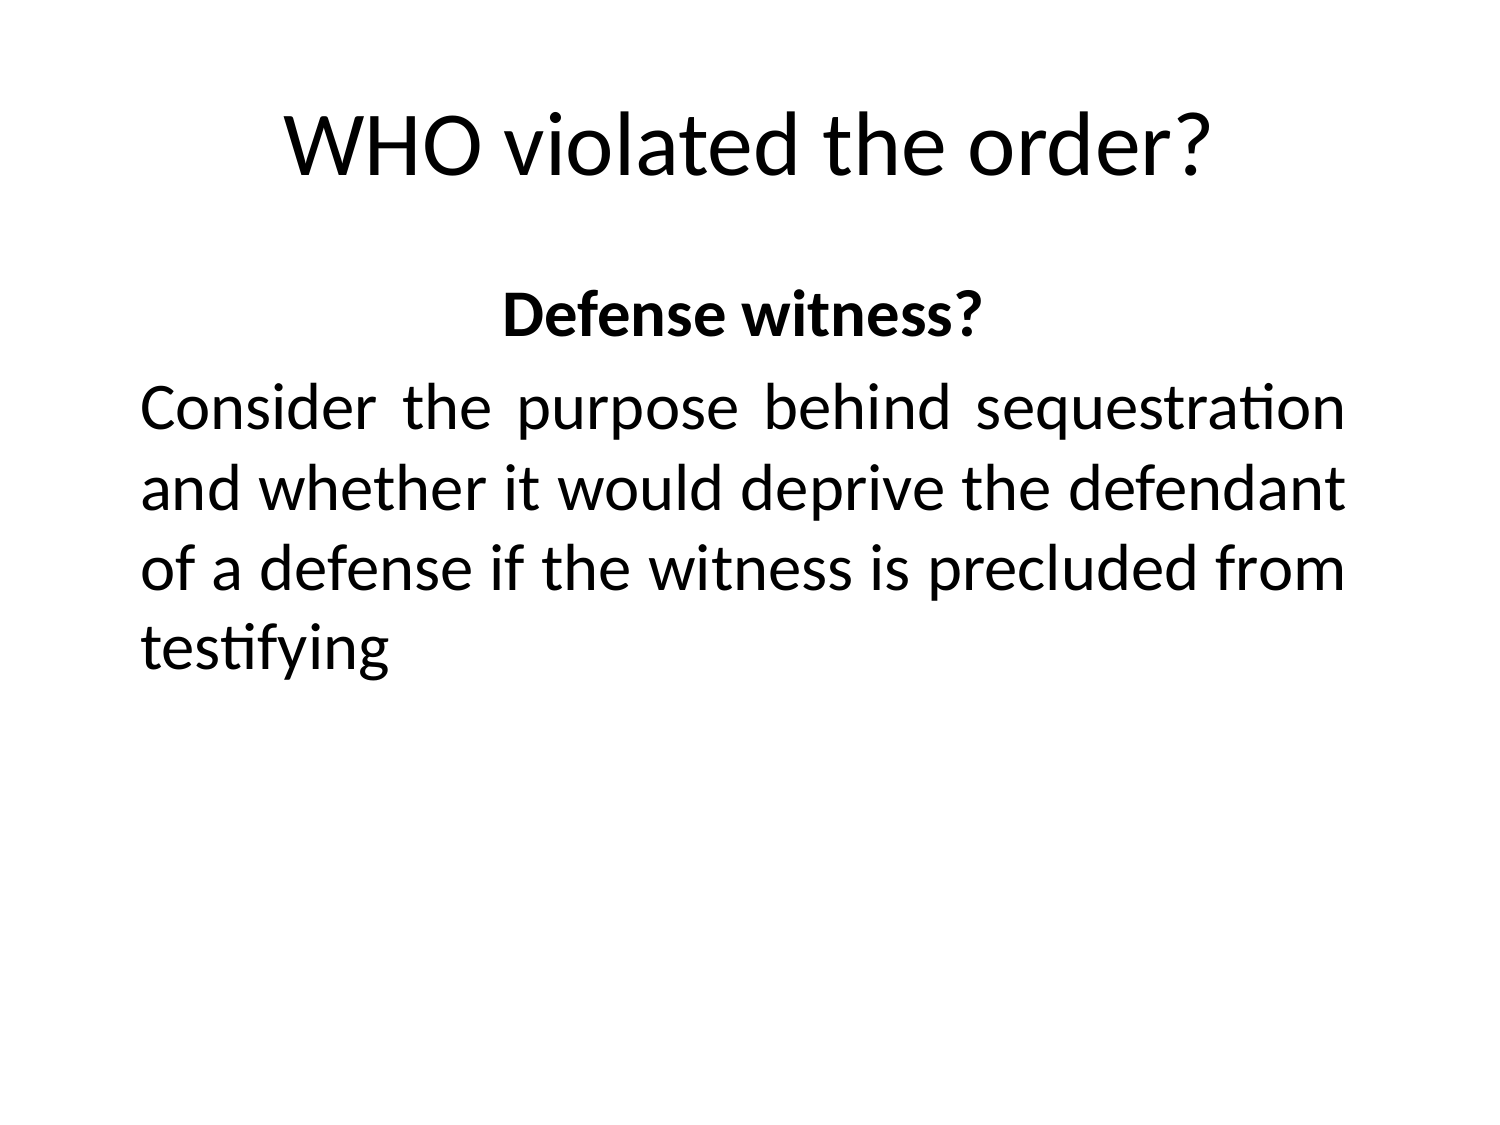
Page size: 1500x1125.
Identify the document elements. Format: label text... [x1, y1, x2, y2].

title WHO violated the order? [75, 45, 1425, 233]
list Defense witness? Consider the purpose behind sequestration and whether it would deprive the defendant of a defense if the witness is precluded from testifying [125, 262, 1363, 1005]
